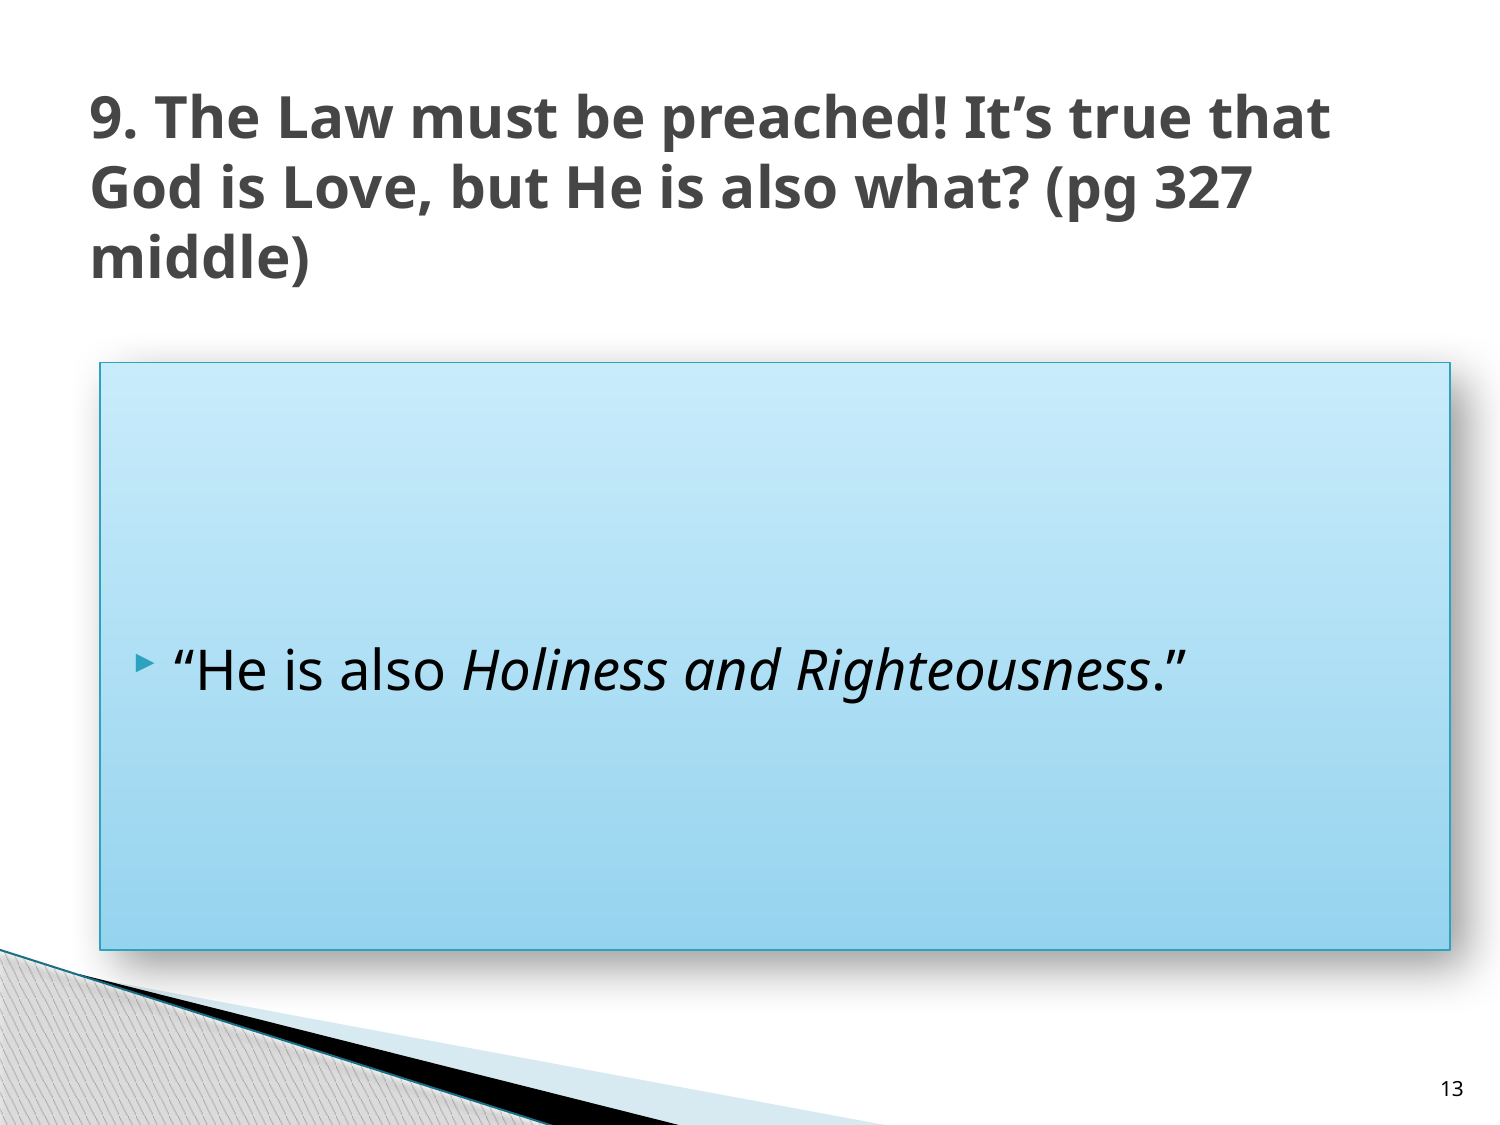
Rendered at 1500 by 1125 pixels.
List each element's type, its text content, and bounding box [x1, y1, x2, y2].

list “He is also Holiness and Righteousness.” [99, 362, 1451, 951]
slide_number 13 [1418, 1051, 1479, 1112]
title 9. The Law must be preached! It’s true that God is Love, but He is also what? (pg 327 middle) [75, 45, 1425, 325]
